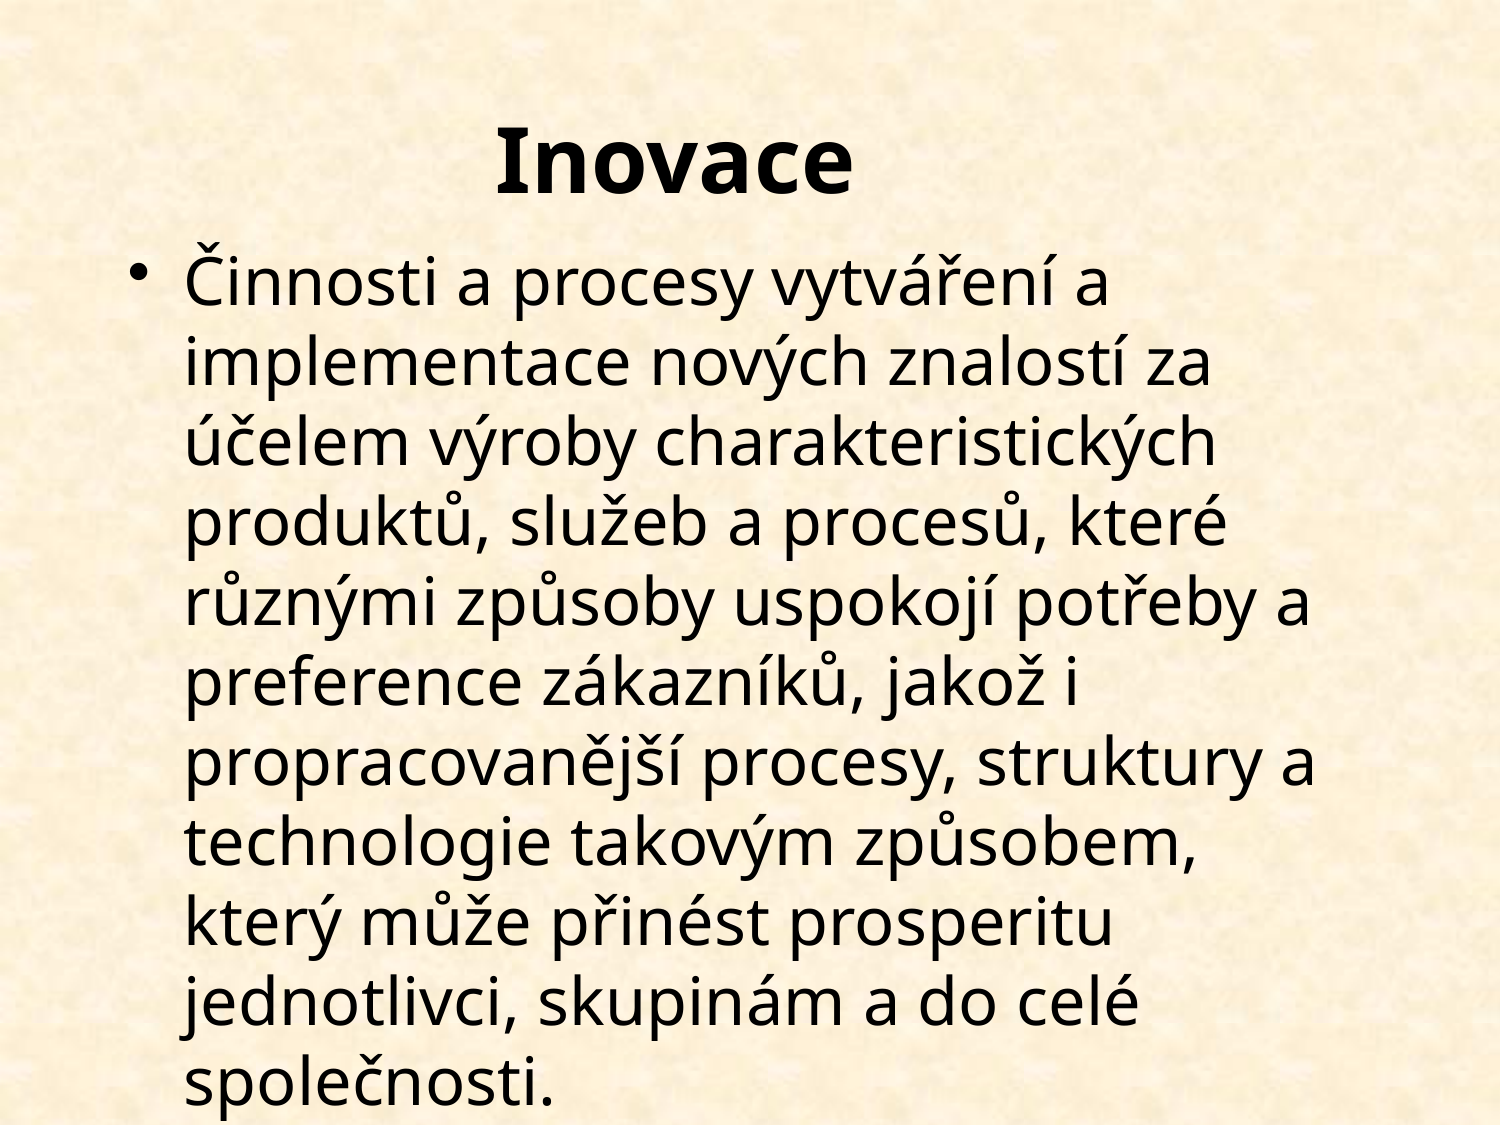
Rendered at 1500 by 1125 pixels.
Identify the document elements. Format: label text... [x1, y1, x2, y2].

title Inovace [112, 24, 1240, 221]
list Činnosti a procesy vytváření a implementace nových znalostí za účelem výroby charakteristických produktů, služeb a procesů, které různými způsoby uspokojí potřeby a preference zákazníků, jakož i propracovanější procesy, struktury a technologie takovým způsobem, který může přinést prosperitu jednotlivci, skupinám a do celé společnosti. [112, 231, 1376, 953]
picture [0, 0, 1500, 1125]
